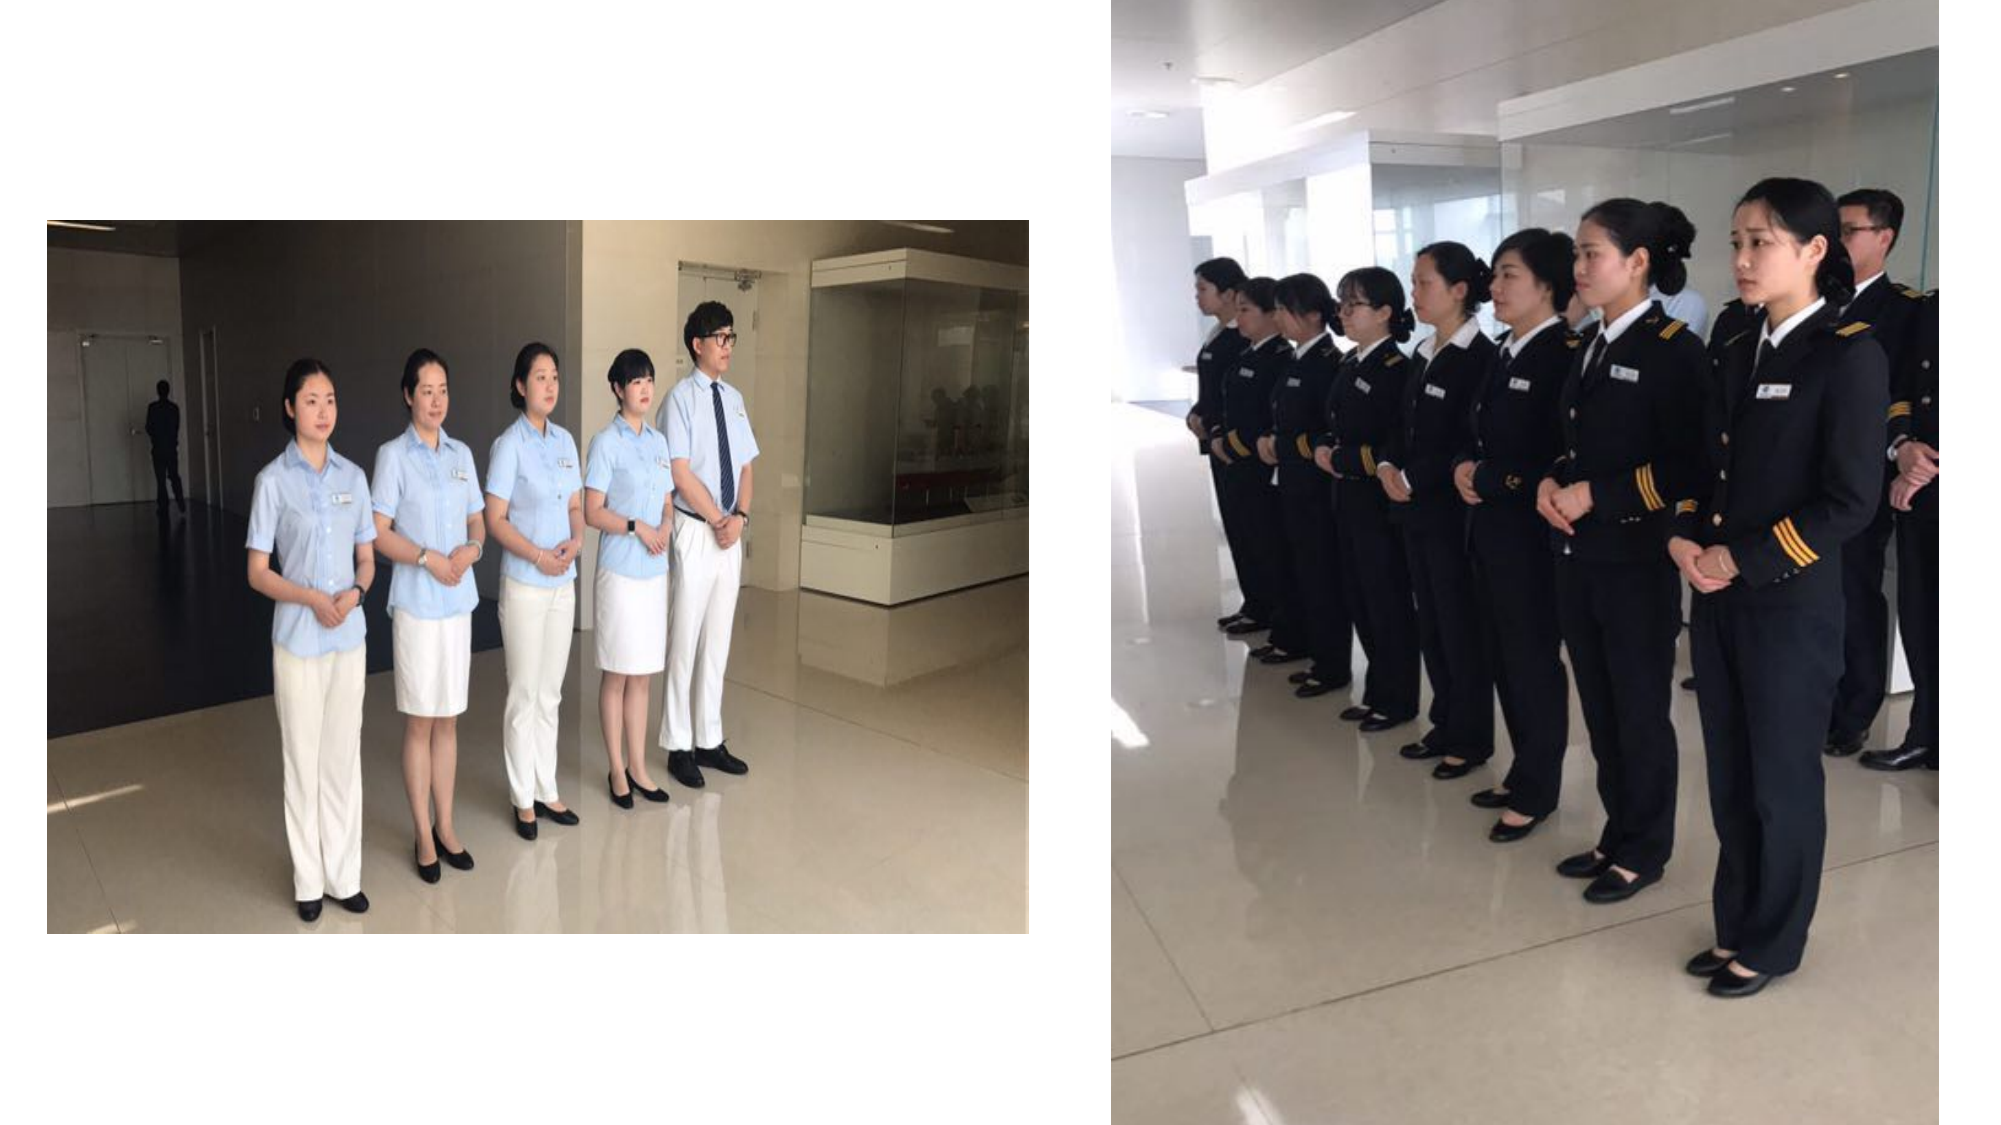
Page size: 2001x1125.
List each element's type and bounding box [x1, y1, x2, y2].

list [1111, 0, 1939, 1125]
picture [47, 220, 1029, 934]
